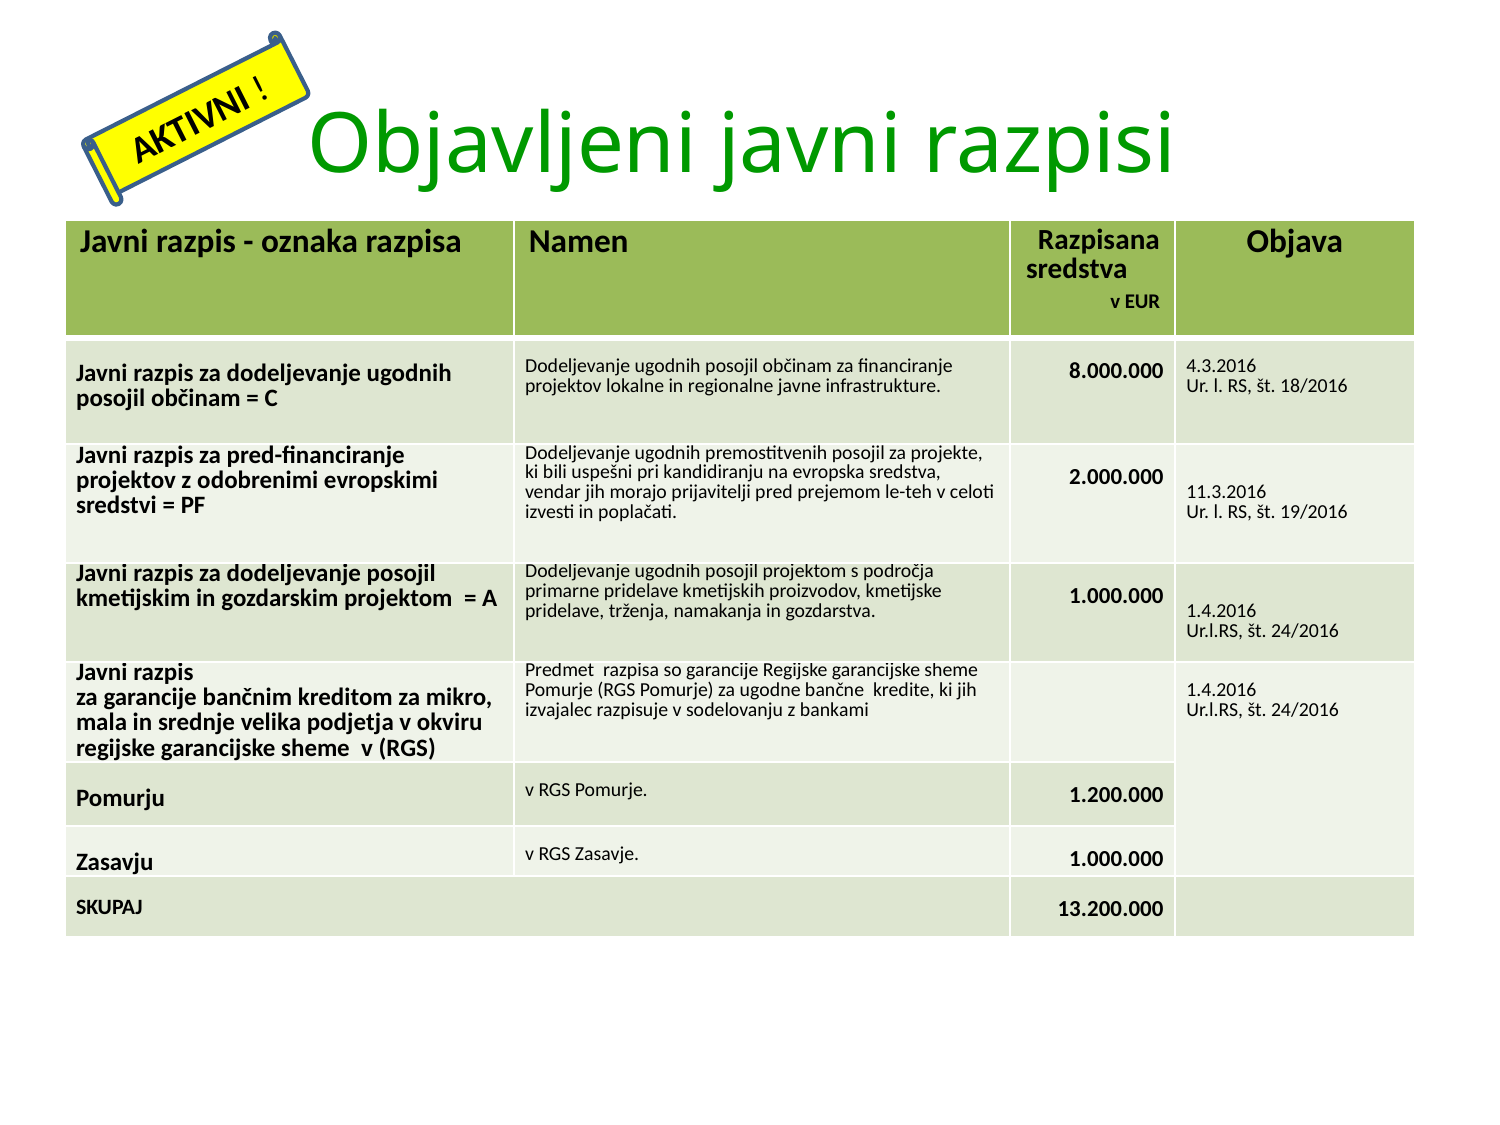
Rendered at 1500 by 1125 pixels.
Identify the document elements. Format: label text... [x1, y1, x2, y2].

table_cell [1011, 663, 1174, 761]
table_cell 11.3.2016 Ur. l. RS, št. 19/2016 [1176, 445, 1414, 562]
table_cell Zasavju [66, 827, 513, 875]
title Objavljeni javni razpisi [75, 45, 1425, 233]
table_cell SKUPAJ [66, 877, 1009, 936]
table_cell 13.200.000 [1011, 877, 1174, 936]
table_cell 2.000.000 [1011, 445, 1174, 562]
table_cell 1.000.000 [1011, 827, 1174, 875]
table_header Razpisana sredstva v EUR [1011, 221, 1174, 335]
table_header Objava [1176, 221, 1414, 335]
table_cell 1.200.000 [1011, 763, 1174, 825]
table_cell 1.4.2016 Ur.l.RS, št. 24/2016 [1176, 564, 1414, 661]
table_cell Dodeljevanje ugodnih posojil občinam za financiranje projektov lokalne in regionalne javne infrastrukture. [515, 341, 1009, 443]
table_cell Javni razpis za dodeljevanje posojil kmetijskim in gozdarskim projektom = A [66, 564, 513, 661]
table_cell v RGS Zasavje. [515, 827, 1009, 875]
text_box AKTIVNI ! [81, 30, 311, 207]
table_header Javni razpis - oznaka razpisa [66, 221, 513, 335]
table_cell 8.000.000 [1011, 341, 1174, 443]
table_header Namen [515, 221, 1009, 335]
table_cell v RGS Pomurje. [515, 763, 1009, 825]
table_cell Dodeljevanje ugodnih posojil projektom s področja primarne pridelave kmetijskih proizvodov, kmetijske pridelave, trženja, namakanja in gozdarstva. [515, 564, 1009, 661]
table_cell Javni razpis za dodeljevanje ugodnih posojil občinam = C [66, 341, 513, 443]
table_cell Predmet razpisa so garancije Regijske garancijske sheme Pomurje (RGS Pomurje) za ugodne bančne kredite, ki jih izvajalec razpisuje v sodelovanju z bankami [515, 663, 1009, 761]
table_cell Pomurju [66, 763, 513, 825]
table_cell Dodeljevanje ugodnih premostitvenih posojil za projekte, ki bili uspešni pri kandidiranju na evropska sredstva, vendar jih morajo prijavitelji pred prejemom le-teh v celoti izvesti in poplačati. [515, 445, 1009, 562]
table_cell 4.3.2016 Ur. l. RS, št. 18/2016 [1176, 341, 1414, 443]
table_cell Javni razpis za pred-financiranje projektov z odobrenimi evropskimi sredstvi = PF [66, 445, 513, 562]
table_cell Javni razpis za garancije bančnim kreditom za mikro, mala in srednje velika podjetja v okviru regijske garancijske sheme v (RGS) [66, 663, 513, 761]
table_cell 1.000.000 [1011, 564, 1174, 661]
table_cell [1176, 877, 1414, 936]
table_cell 1.4.2016 Ur.l.RS, št. 24/2016 [1176, 663, 1414, 875]
